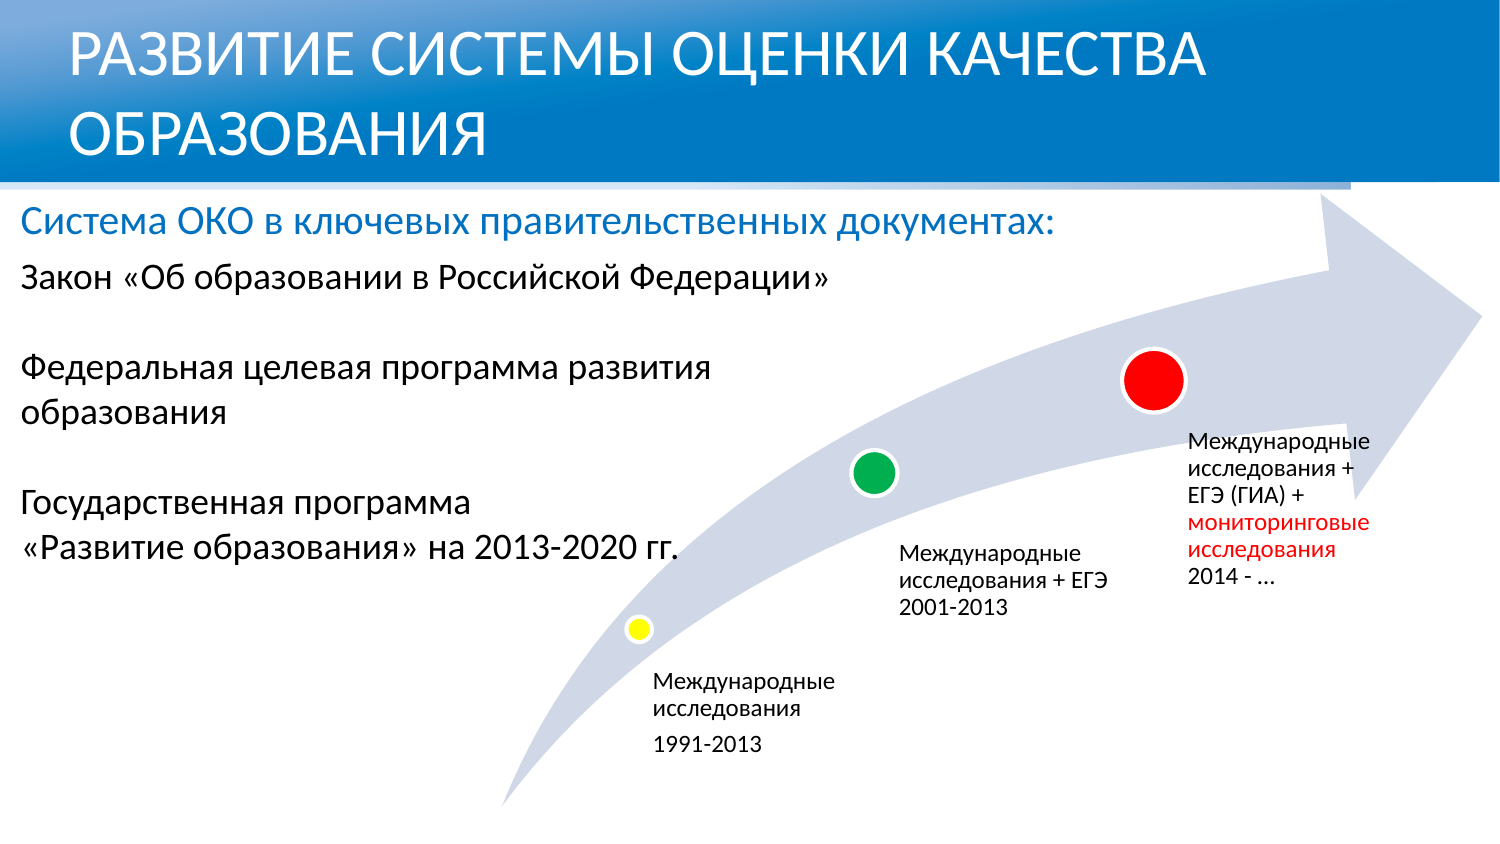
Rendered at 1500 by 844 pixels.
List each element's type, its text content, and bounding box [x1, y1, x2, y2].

picture [0, 0, 1500, 191]
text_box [501, 150, 1483, 844]
text_box Система ОКО в ключевых правительственных документах: [5, 198, 496, 251]
text_box Закон «Об образовании в Российской Федерации» Федеральная целевая программа развития образования Государственная программа «Развитие образования» на 2013-2020 гг. [5, 251, 496, 575]
